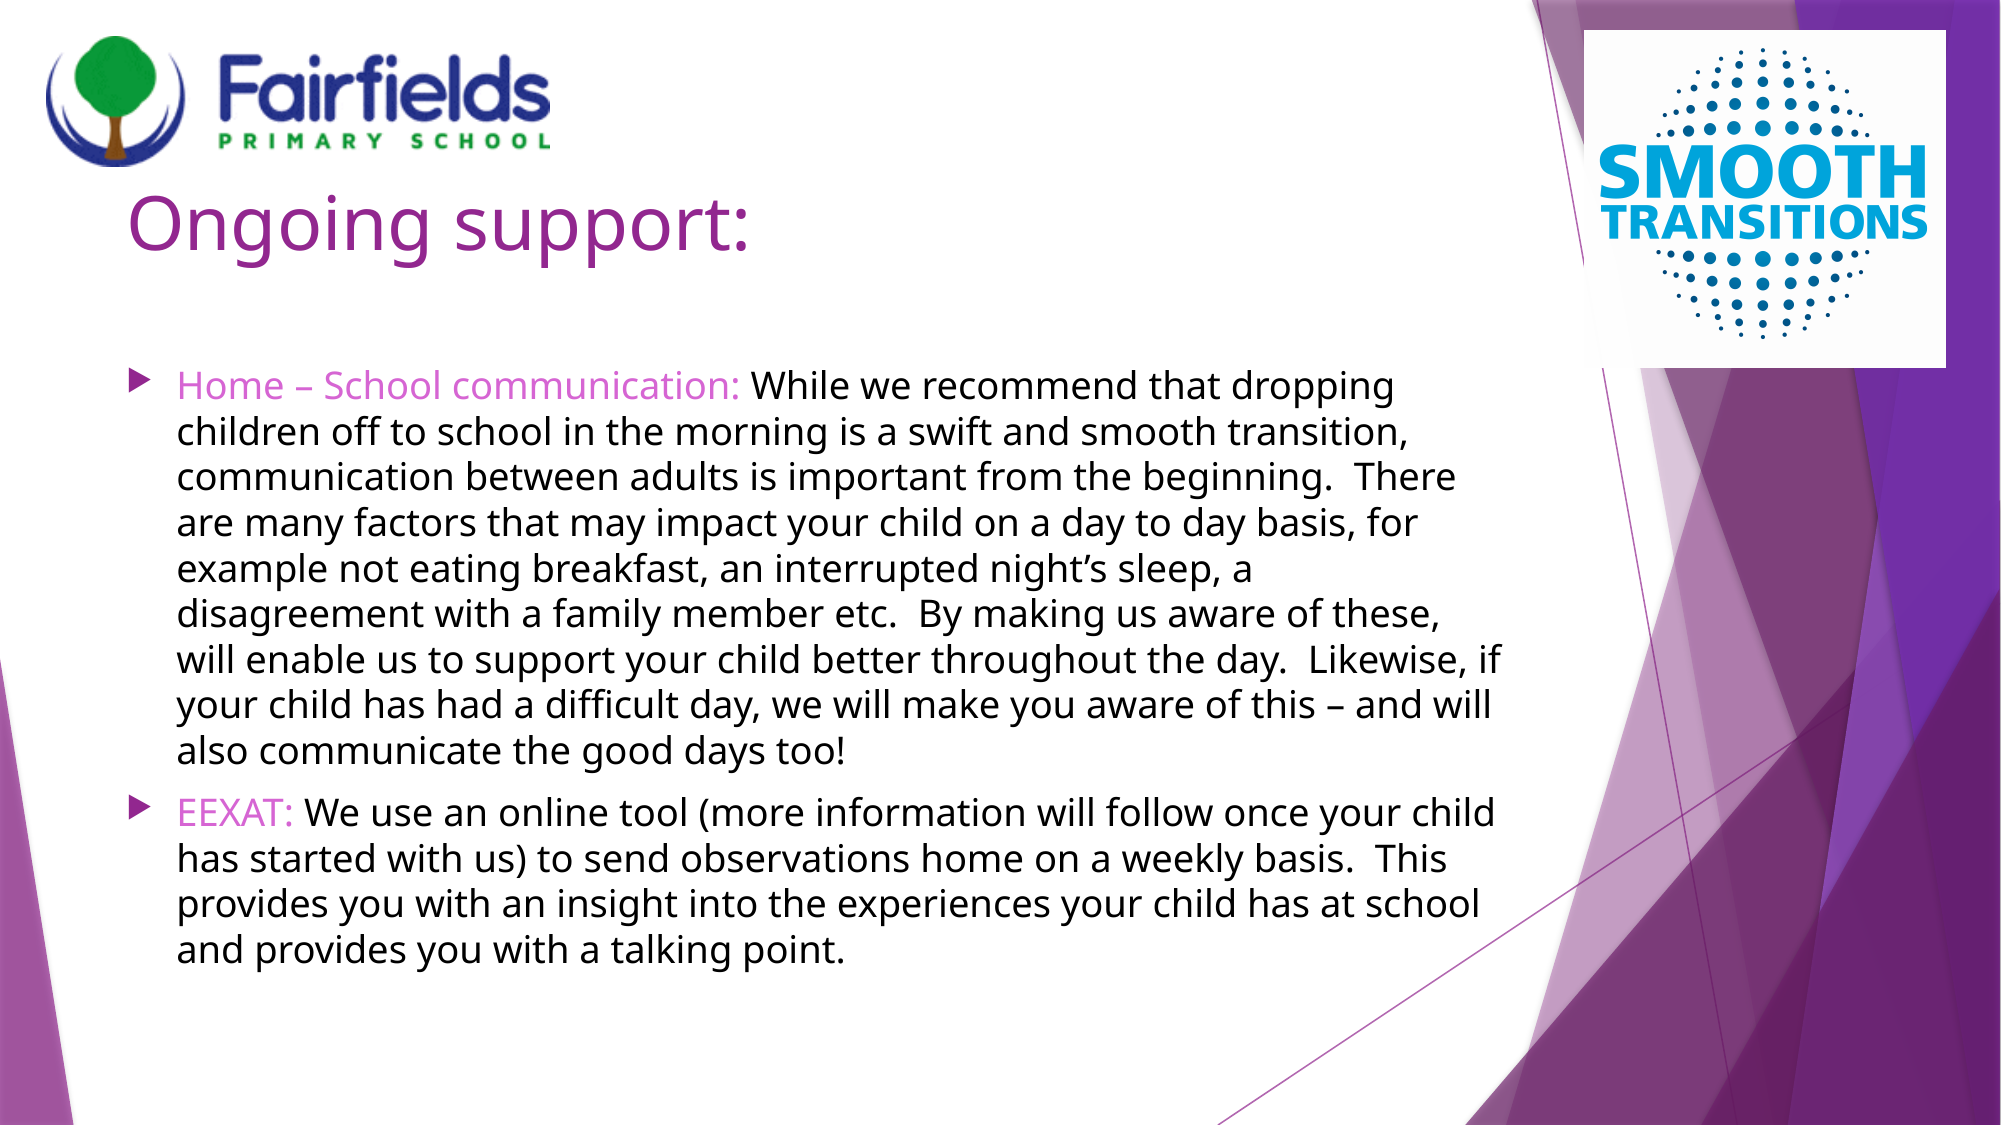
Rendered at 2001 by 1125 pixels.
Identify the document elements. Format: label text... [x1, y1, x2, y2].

title Ongoing support: [111, 167, 1522, 354]
picture [1584, 30, 1947, 369]
picture [45, 35, 550, 168]
text_box Home – School communication: While we recommend that dropping children off to school in the morning is a swift and smooth transition, communication between adults is important from the beginning. There are many factors that may impact your child on a day to day basis, for example not eating breakfast, an interrupted night’s sleep, a disagreement with a family member etc. By making us aware of these, will enable us to support your child better throughout the day. Likewise, if your child has had a difficult day, we will make you aware of this – and will also communicate the good days too! EEXAT: We use an online tool (more information will follow once your child has started with us) to send observations home on a weekly basis. This provides you with an insight into the experiences your child has at school and provides you with a talking point. [111, 354, 1522, 991]
